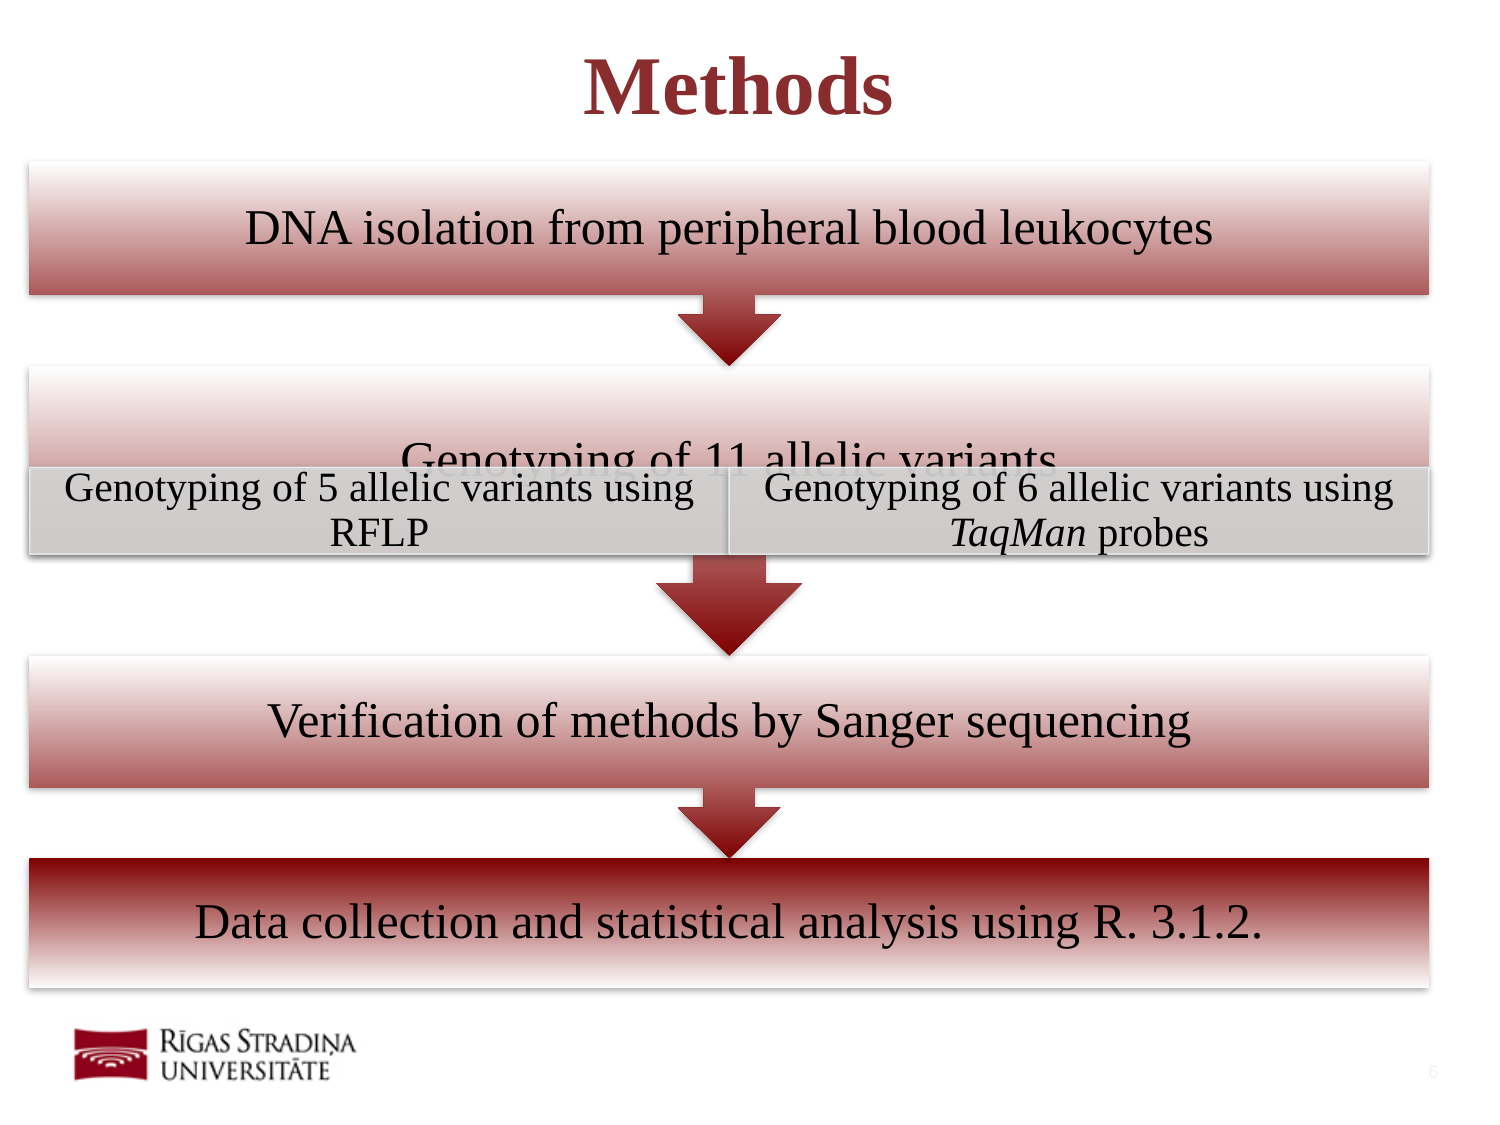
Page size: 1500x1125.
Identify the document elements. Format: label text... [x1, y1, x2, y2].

picture [53, 1007, 374, 1102]
title Methods [64, 0, 1414, 159]
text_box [29, 160, 1430, 988]
